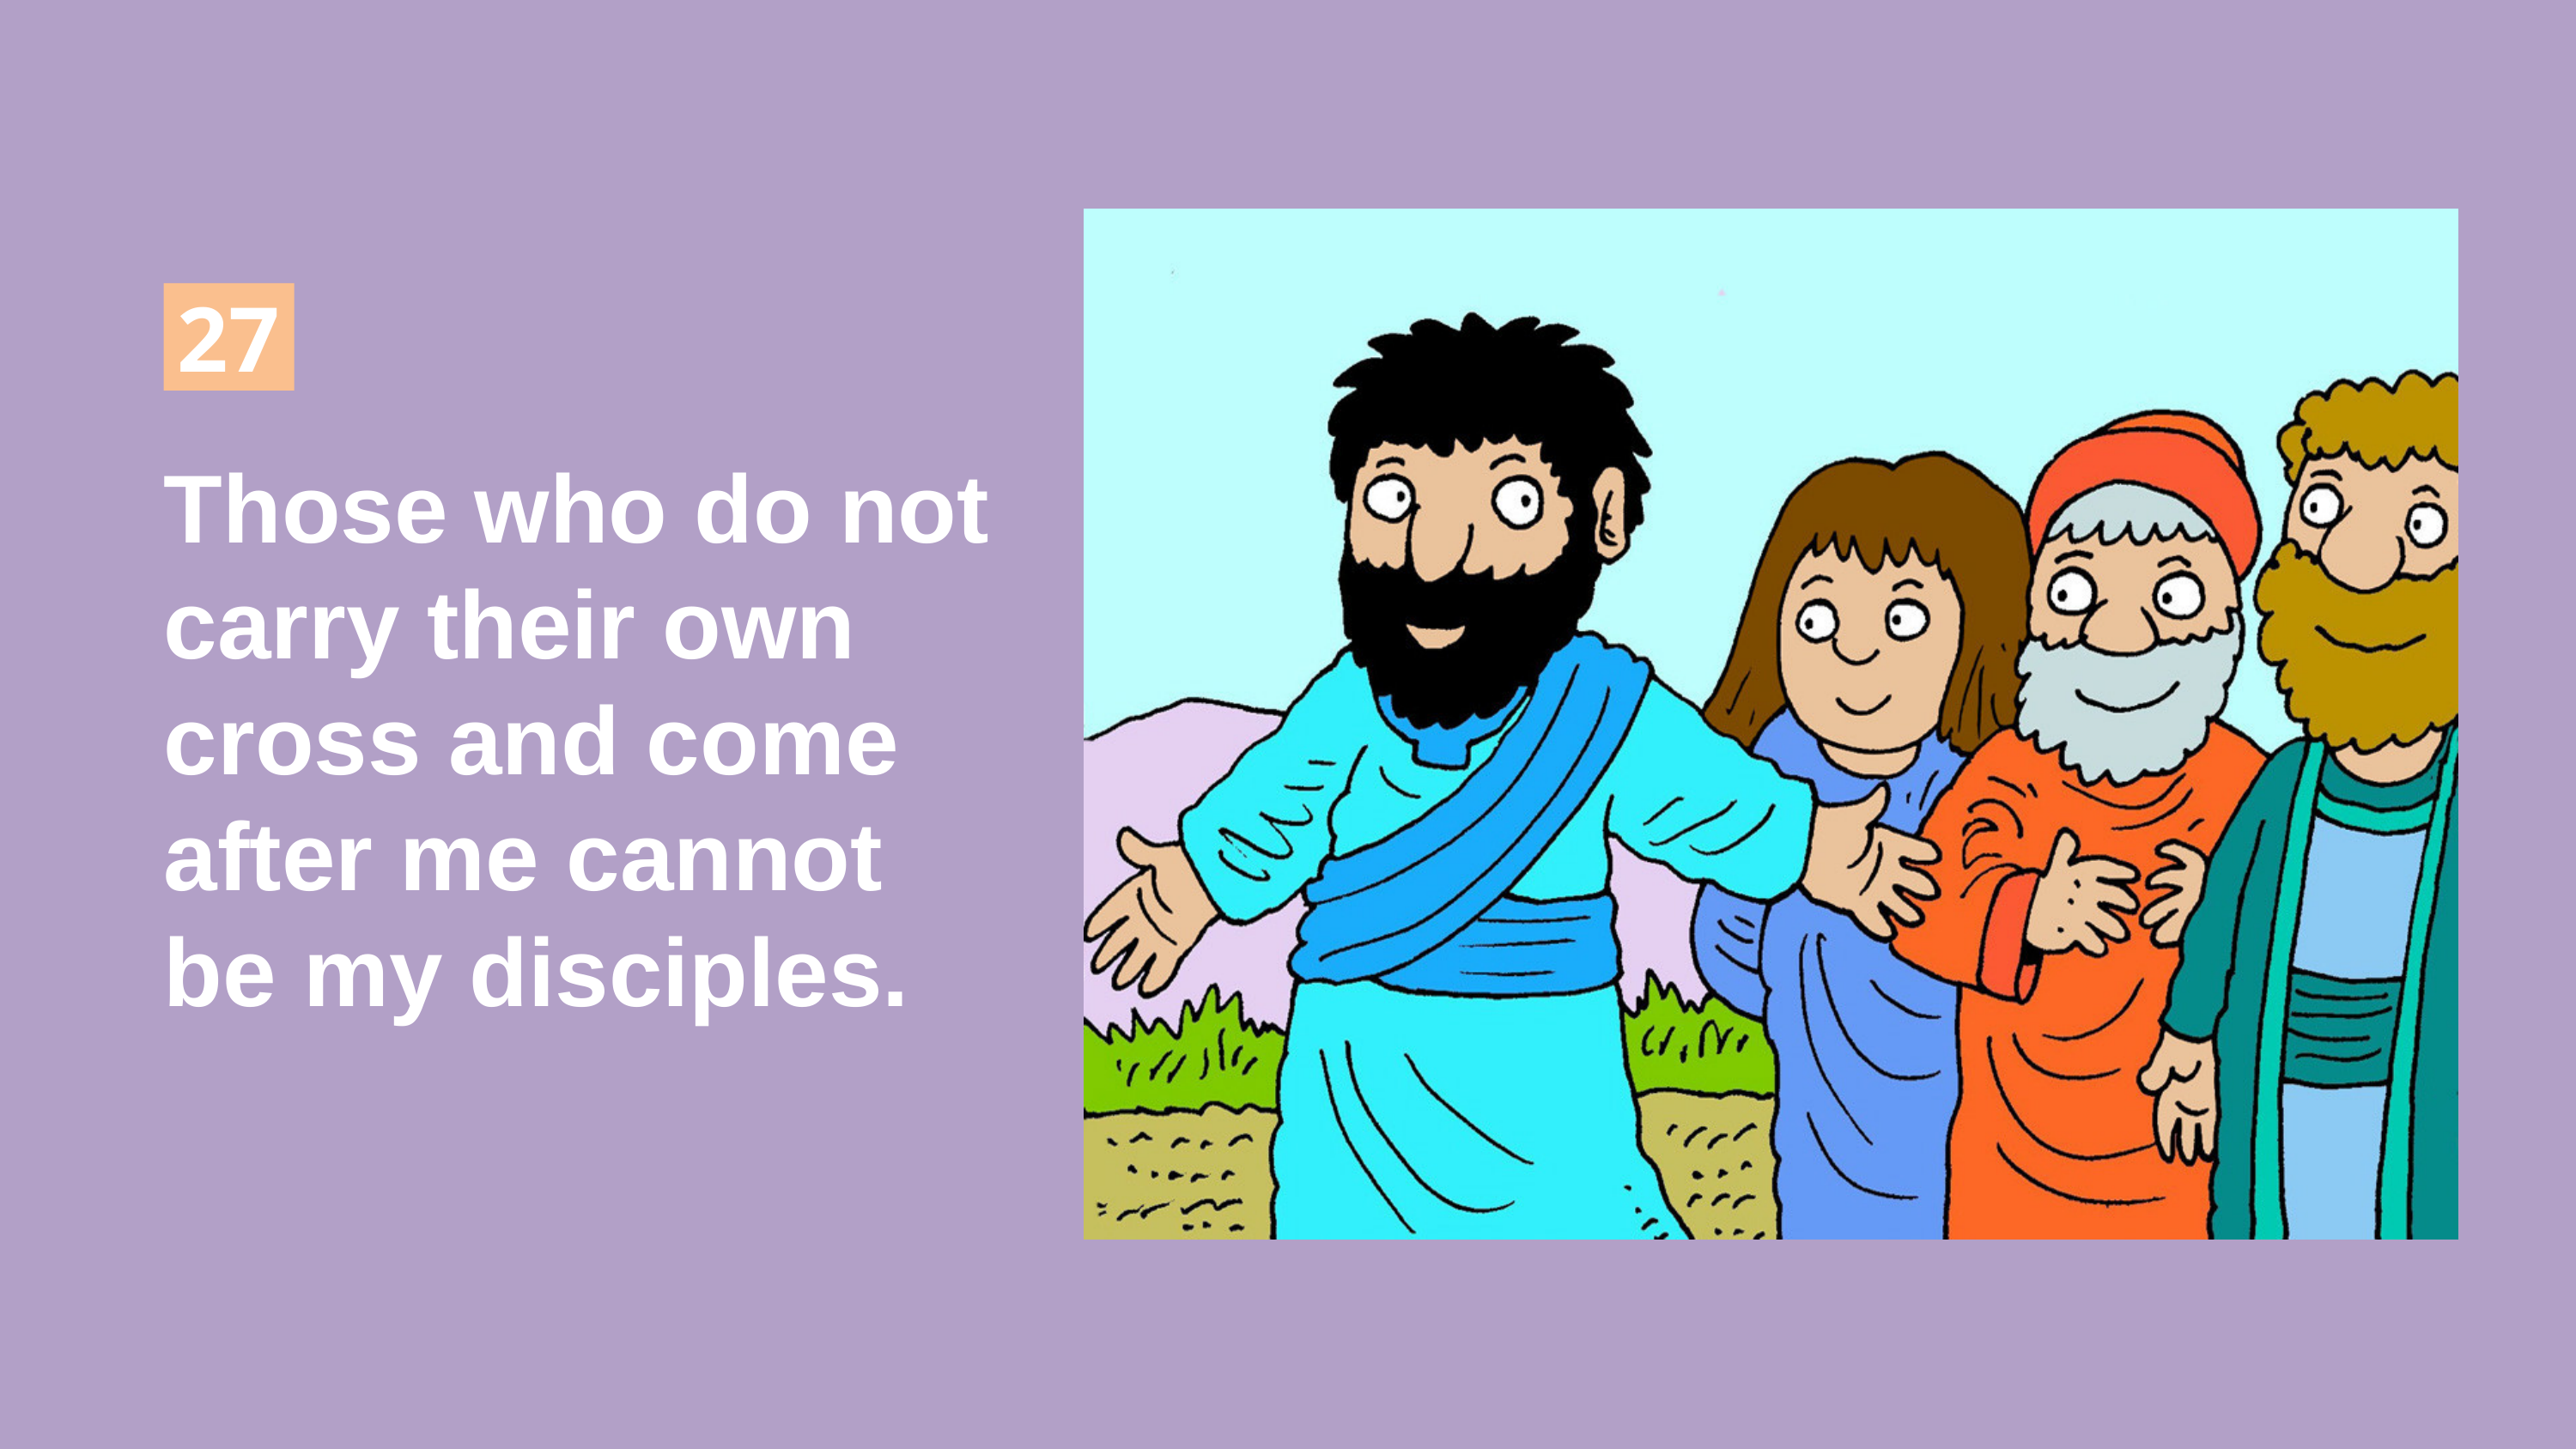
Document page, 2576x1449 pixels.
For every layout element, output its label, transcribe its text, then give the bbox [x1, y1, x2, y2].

text_box 27 [163, 282, 295, 391]
text_box Those who do not carry their own cross and come after me cannot be my disciples. [163, 446, 1003, 1027]
picture [1083, 209, 2458, 1240]
